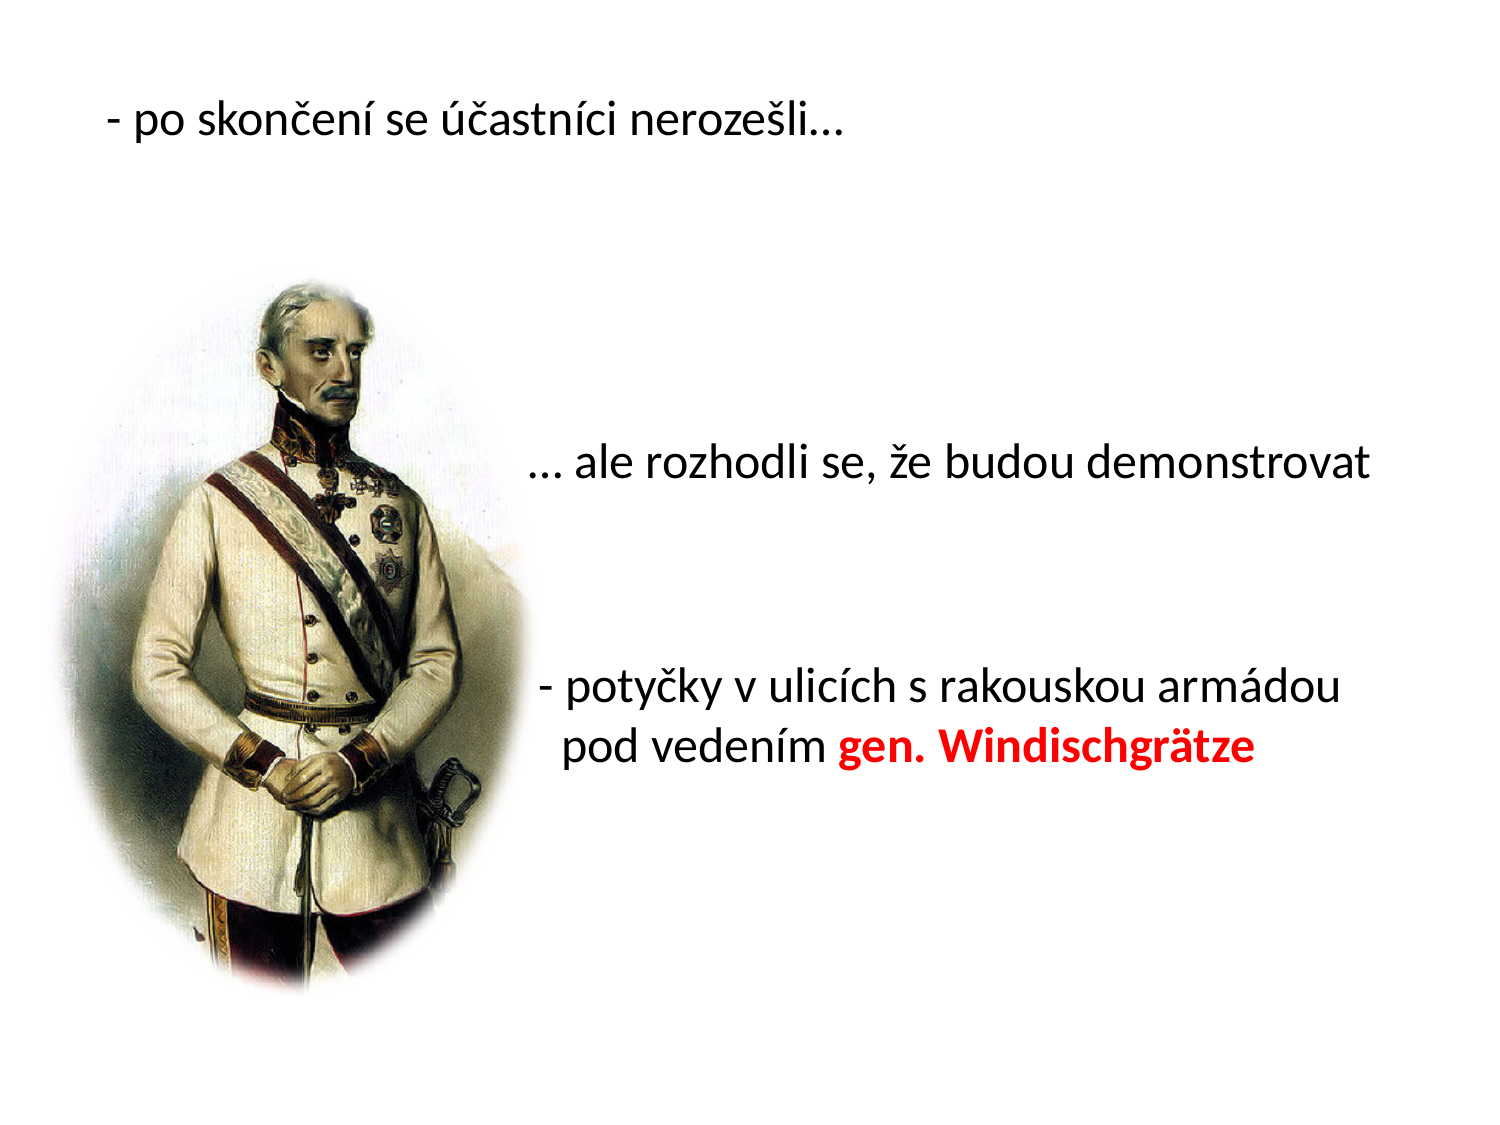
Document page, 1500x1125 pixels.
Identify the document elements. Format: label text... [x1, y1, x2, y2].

text_box - po skončení se účastníci nerozešli… [92, 78, 859, 153]
text_box - potyčky v ulicích s rakouskou armádou pod vedením gen. Windischgrätze [546, 645, 1358, 780]
text_box … ale rozhodli se, že budou demonstrovat [546, 420, 1387, 496]
picture [41, 266, 541, 1000]
